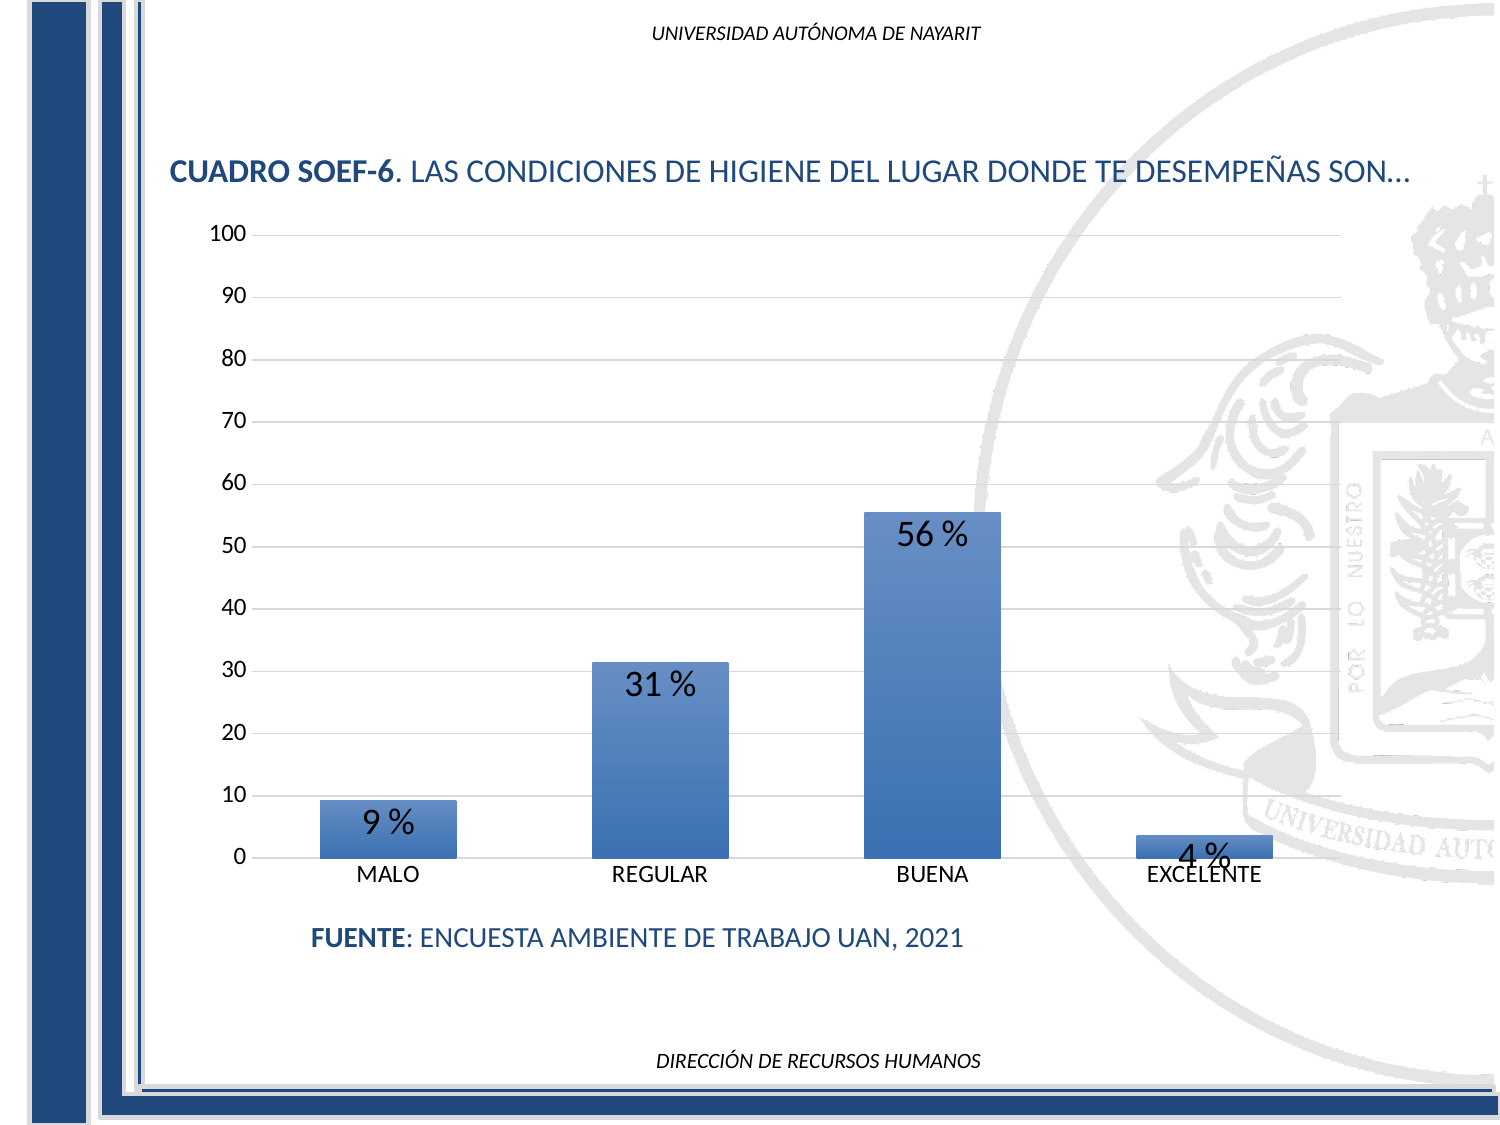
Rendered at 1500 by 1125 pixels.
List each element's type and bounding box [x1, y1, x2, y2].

text_box [29, 0, 1500, 1125]
chart [184, 208, 1365, 904]
